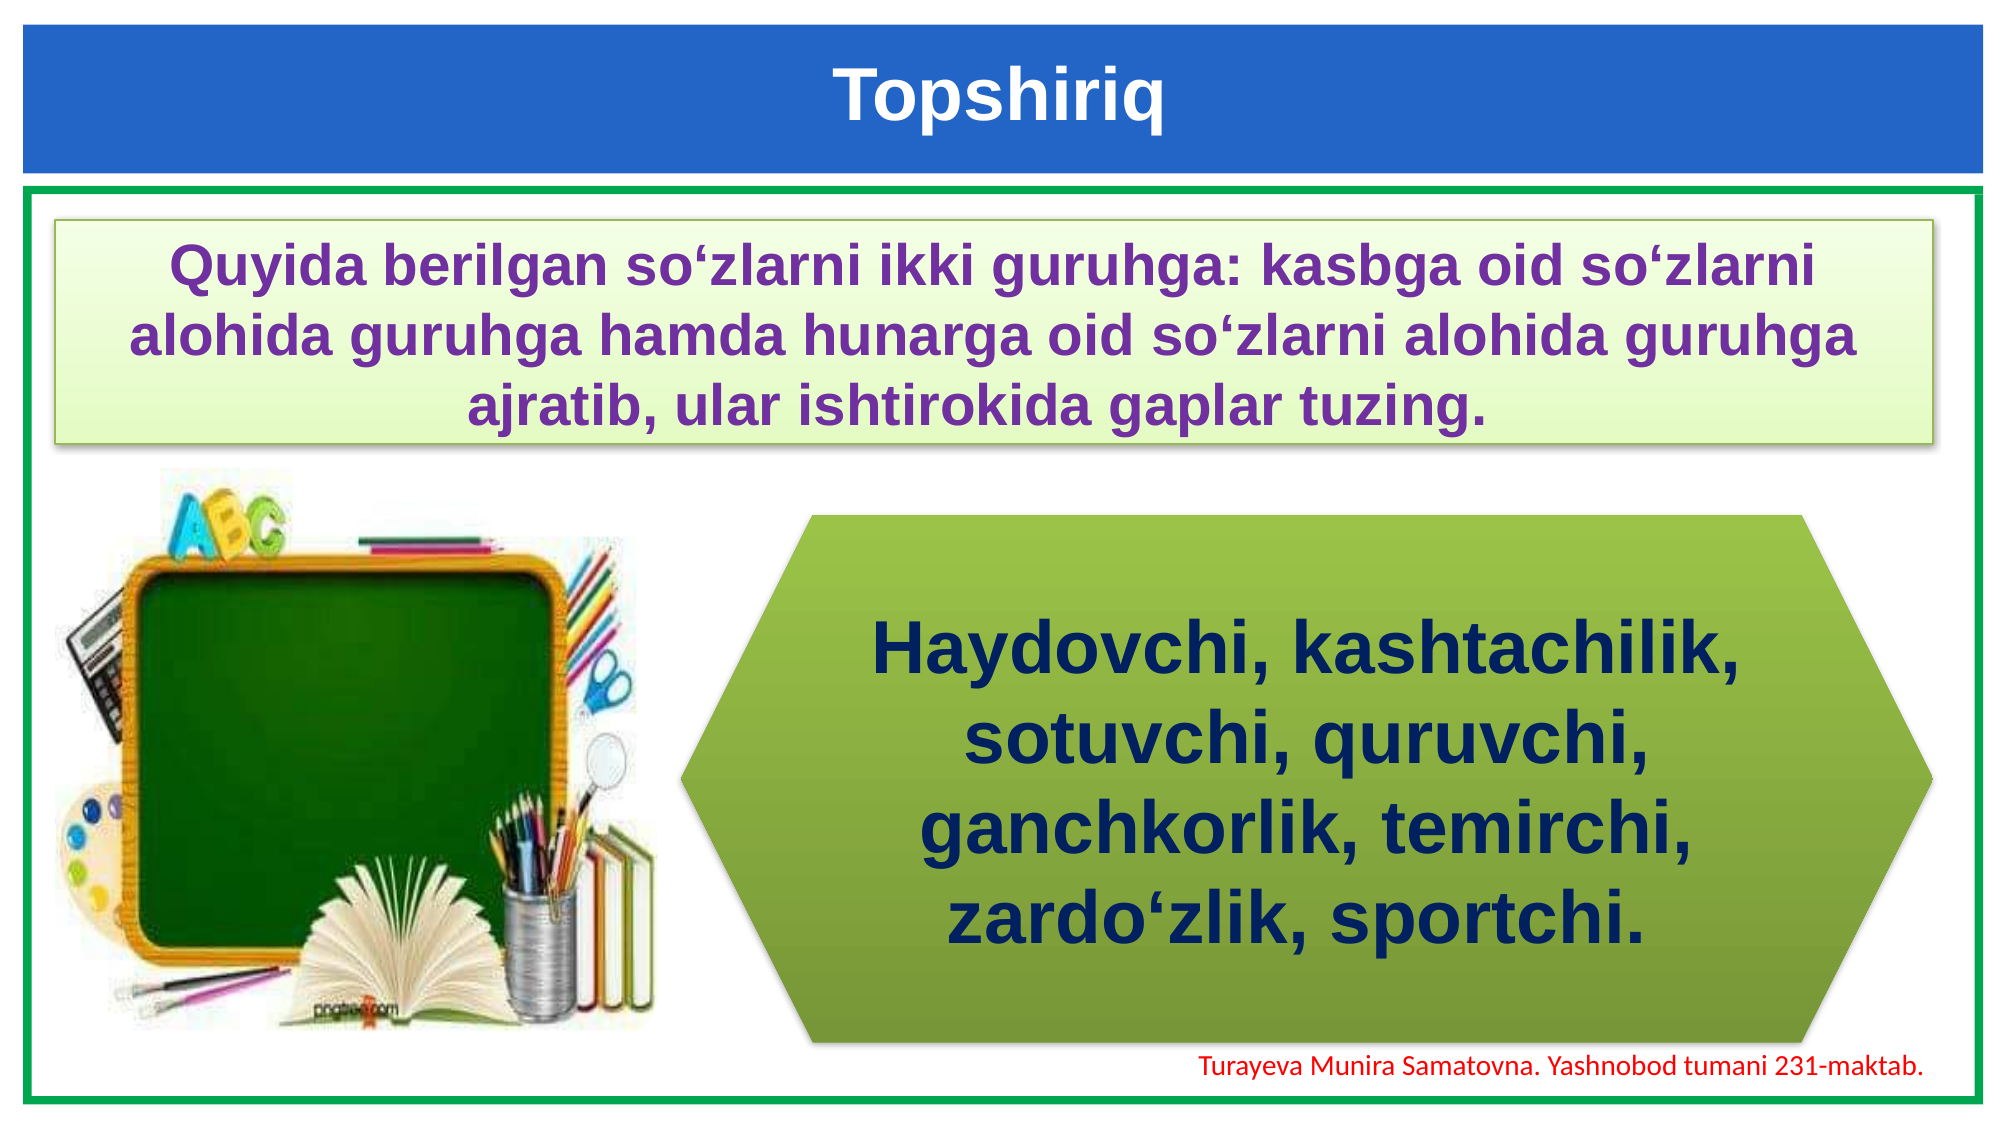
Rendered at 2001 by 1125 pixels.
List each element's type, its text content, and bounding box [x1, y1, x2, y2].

text_box Haydovchi, kashtachilik, sotuvchi, quruvchi, ganchkorlik, temirchi, zardo‘zlik, sportchi. [681, 515, 1934, 1043]
footer Turayeva Munira Samatovna. Yashnobod tumani 231-maktab. [1153, 1046, 1970, 1082]
text_box Quyida berilgan so‘zlarni ikki guruhga: kasbga oid so‘zlarni alohida guruhga hamda hunarga oid so‘zlarni alohida guruhga ajratib, ular ishtirokida gaplar tuzing. [54, 219, 1934, 445]
text_box Topshiriq [248, 43, 1752, 137]
picture [54, 467, 658, 1043]
